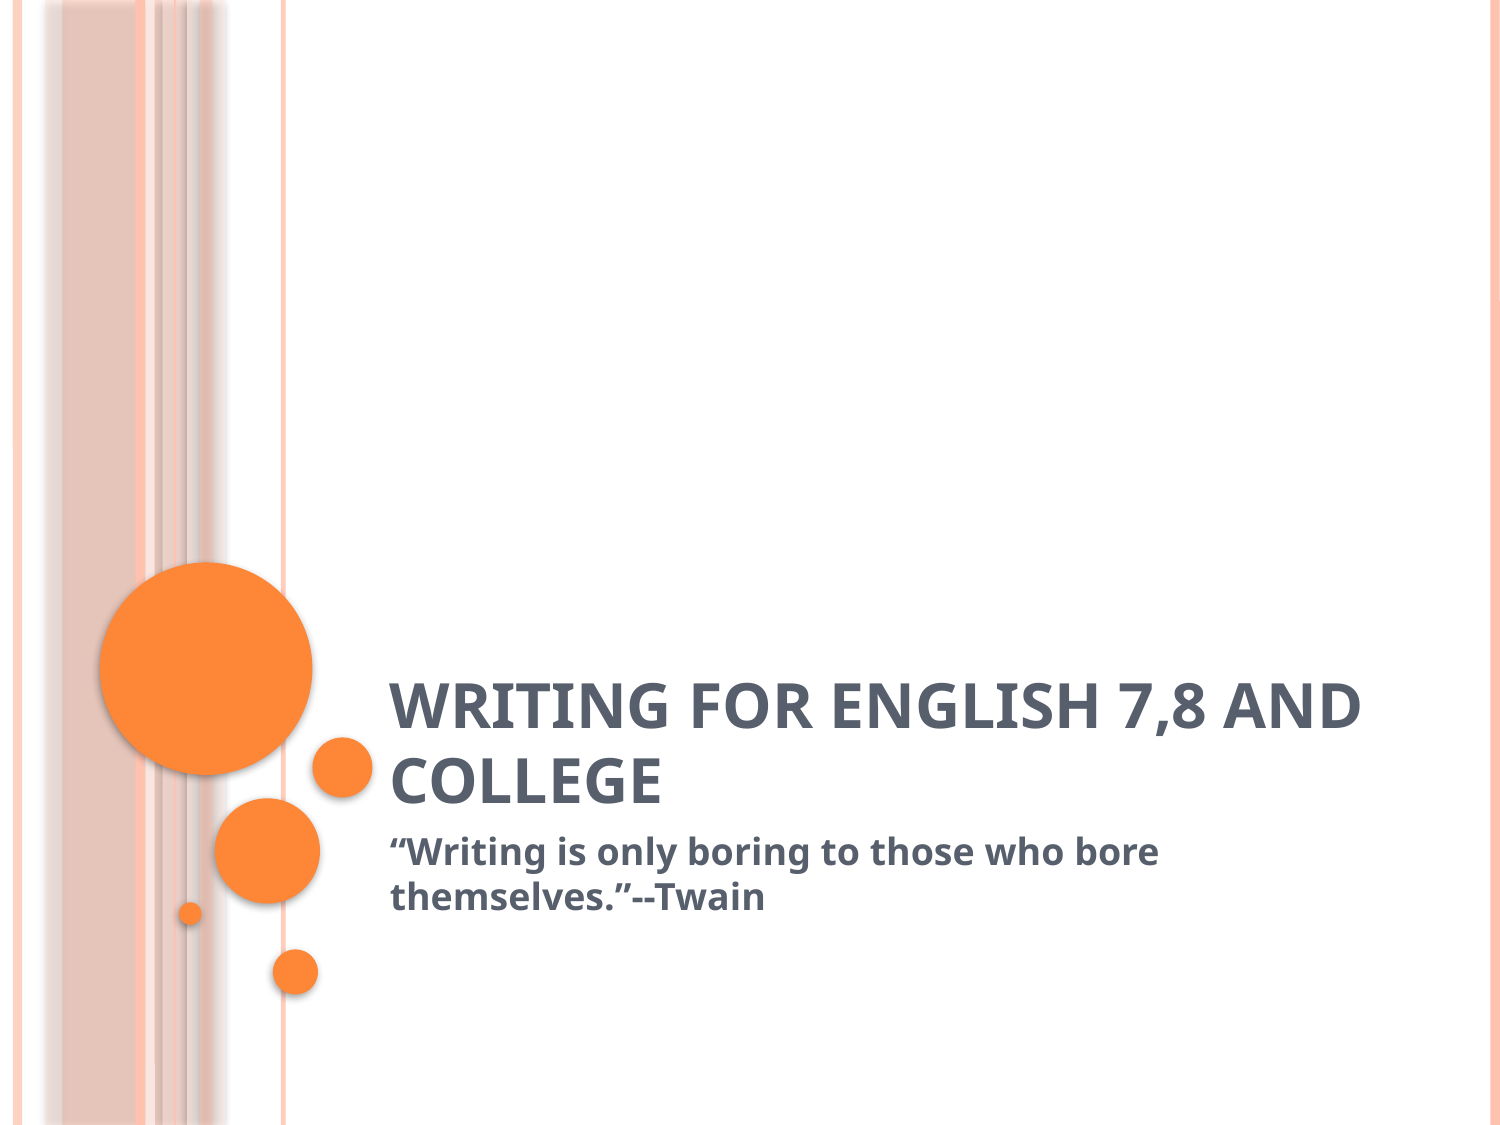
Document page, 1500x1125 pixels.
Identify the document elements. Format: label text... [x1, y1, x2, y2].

subtitle “Writing is only boring to those who bore themselves.”--Twain [375, 820, 1388, 1046]
title Writing for English 7,8 and College [375, 512, 1388, 820]
